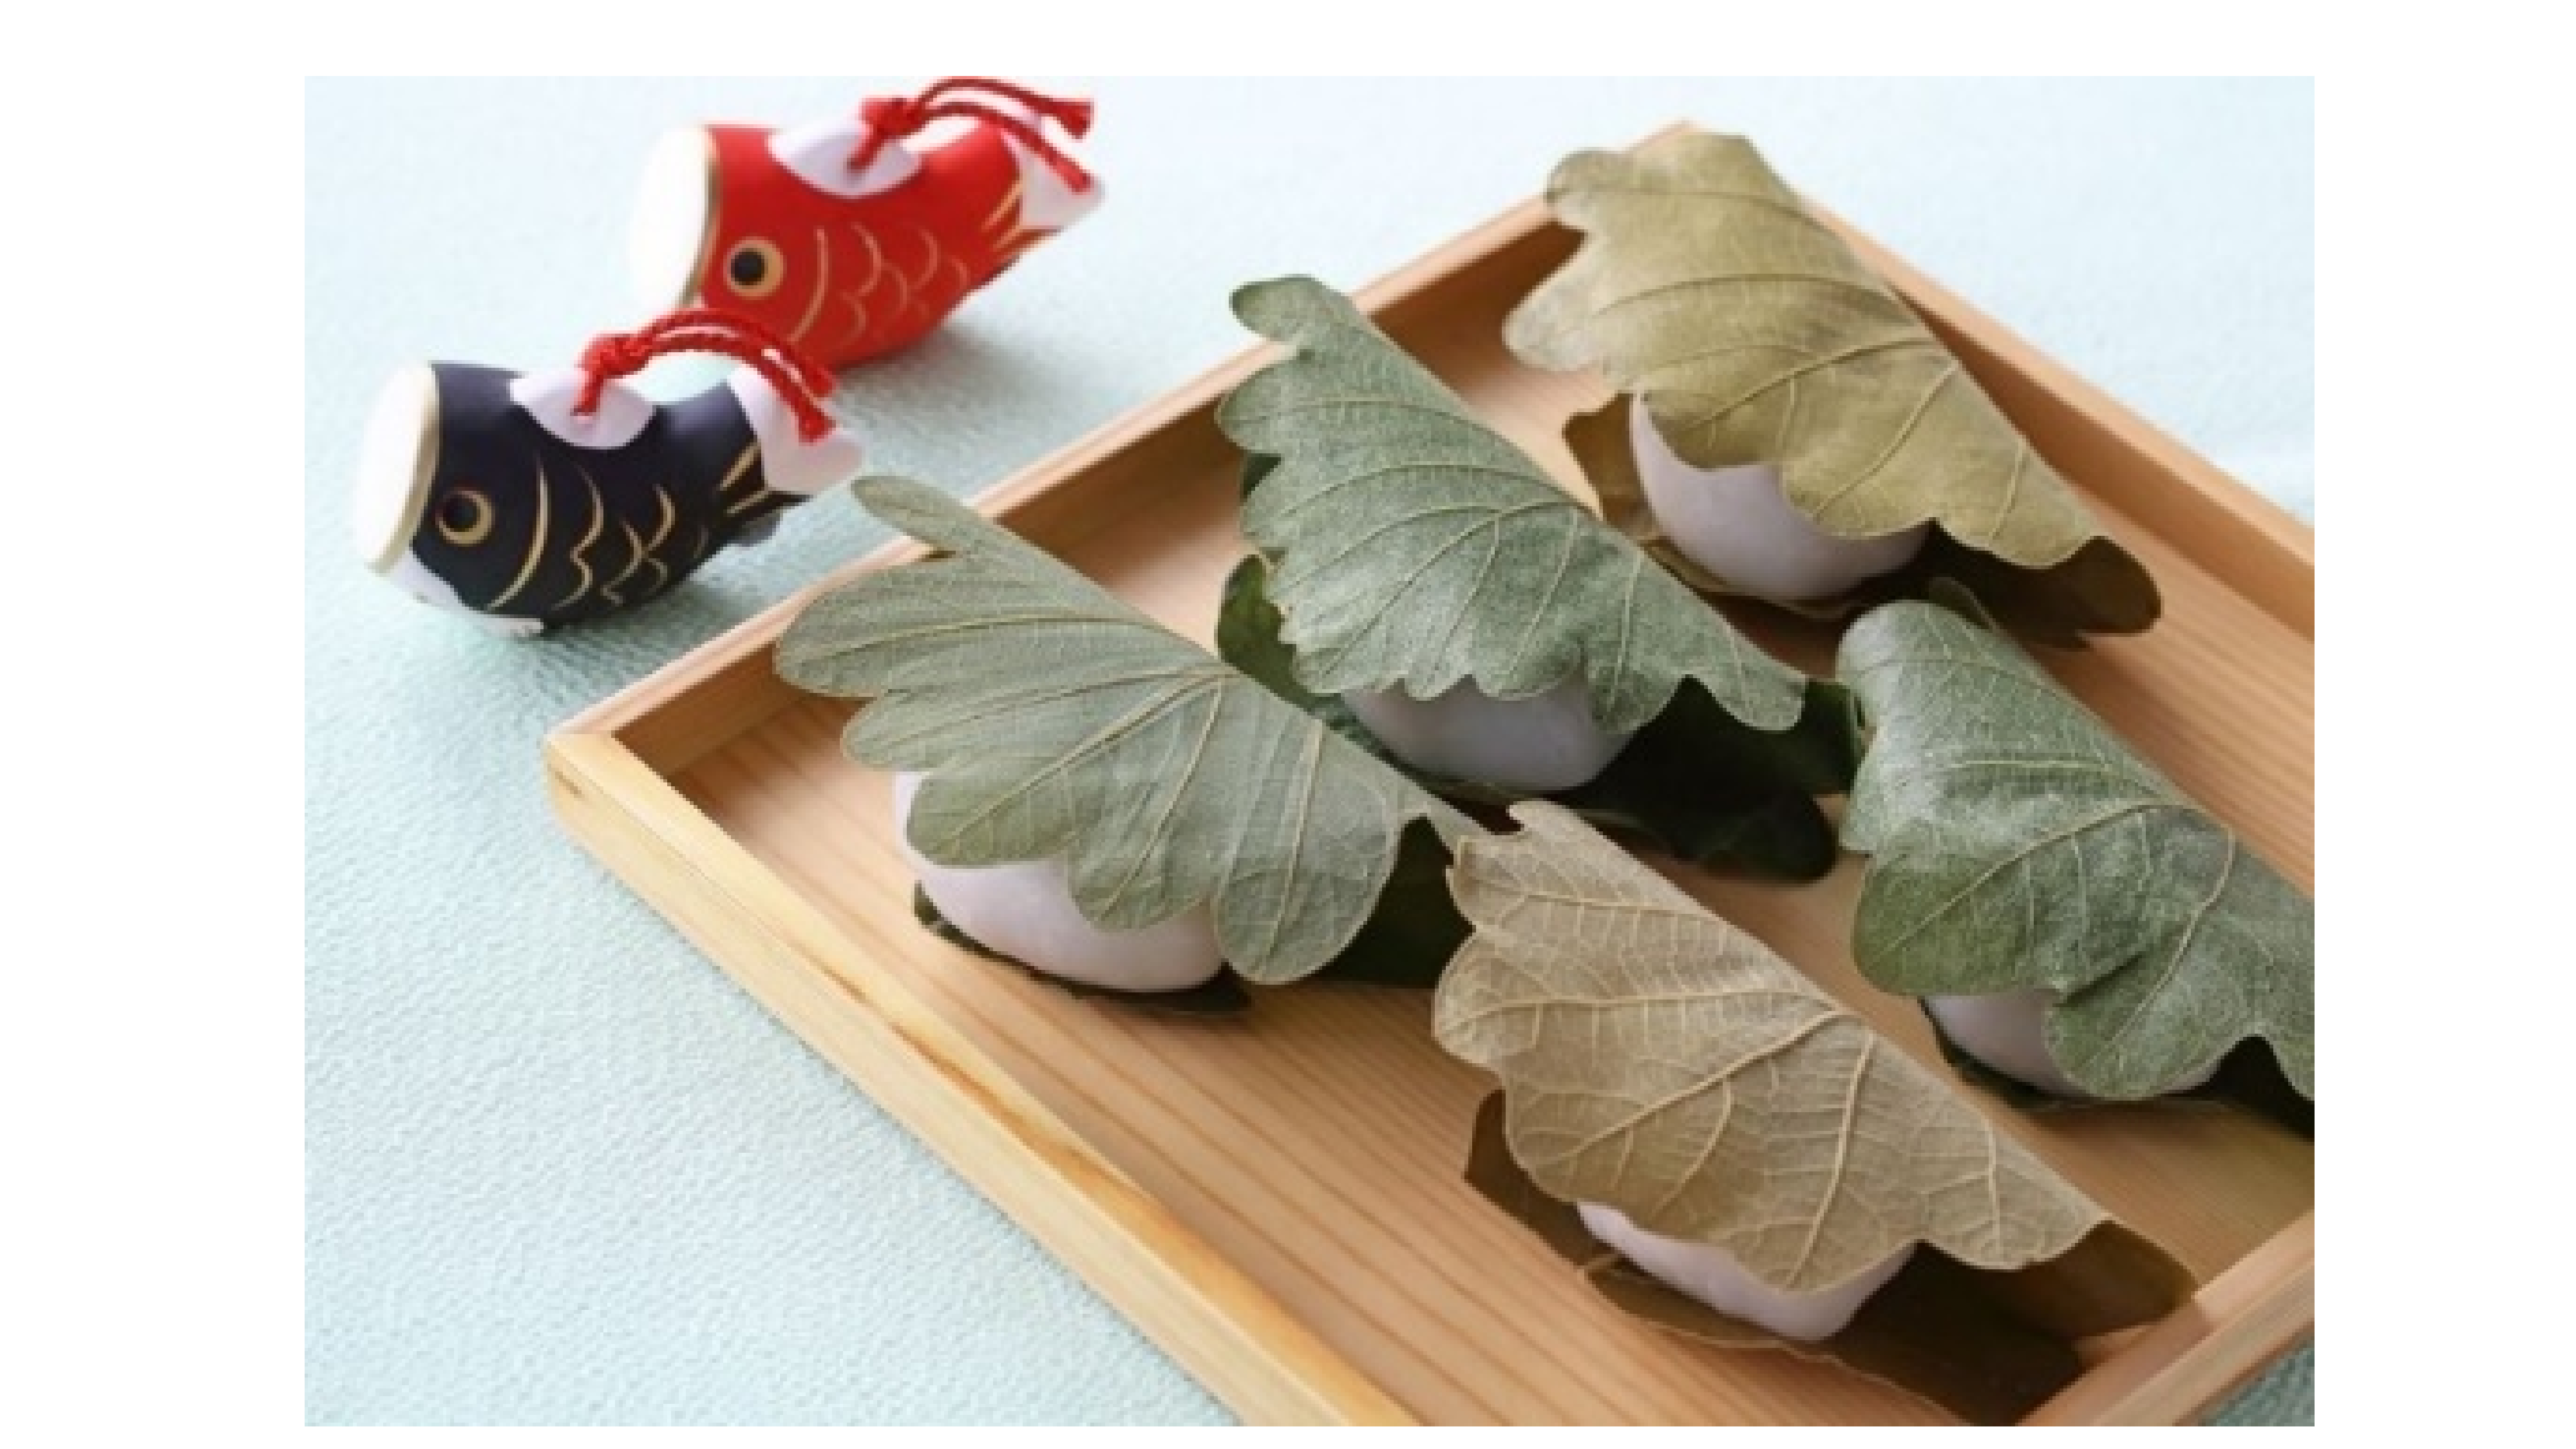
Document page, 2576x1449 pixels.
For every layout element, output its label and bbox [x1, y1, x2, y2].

picture [305, 75, 2315, 1427]
